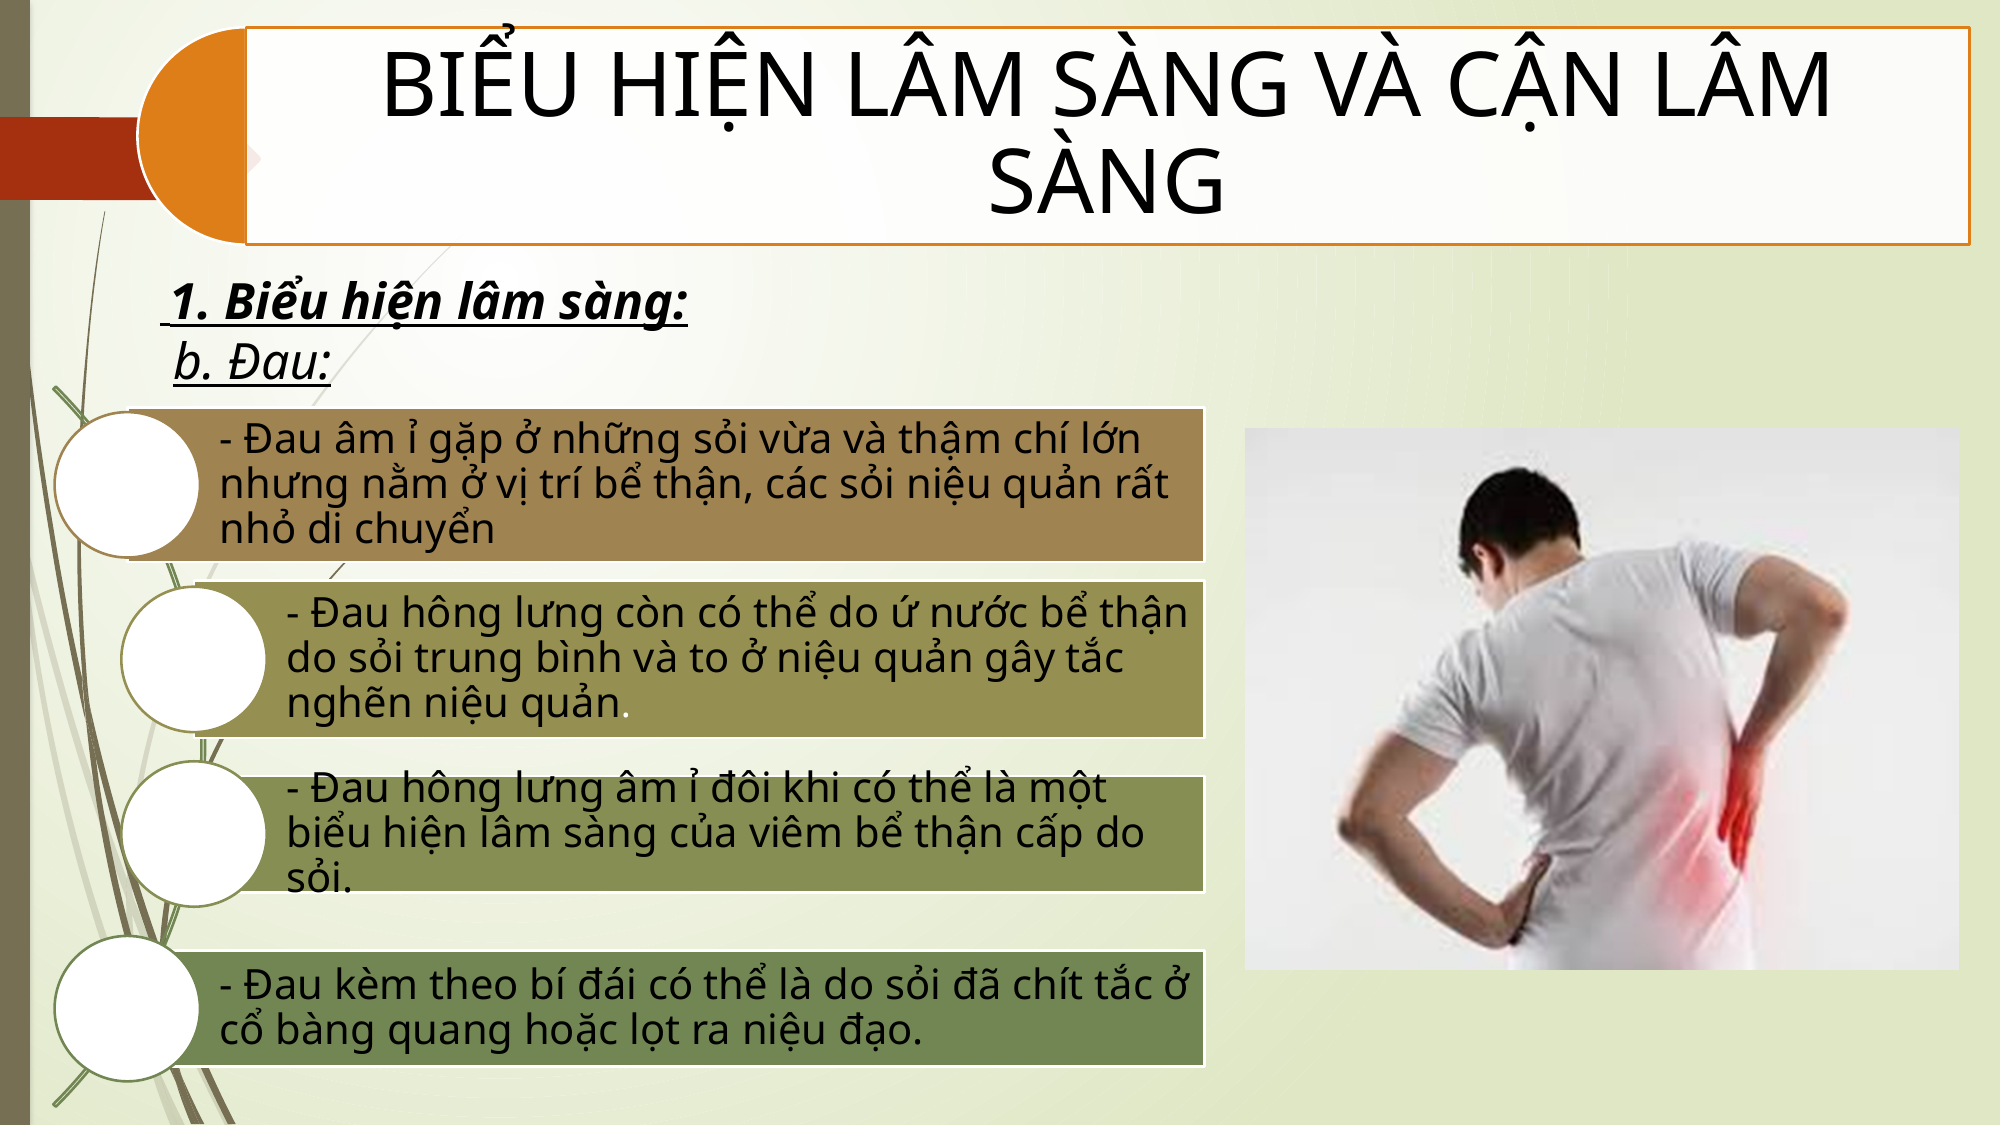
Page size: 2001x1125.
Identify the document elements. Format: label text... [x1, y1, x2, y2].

picture [1244, 428, 1959, 970]
text_box 1. Biểu hiện lâm sàng: b. Đau: [145, 262, 703, 367]
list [41, 368, 1216, 1125]
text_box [137, 26, 1970, 245]
